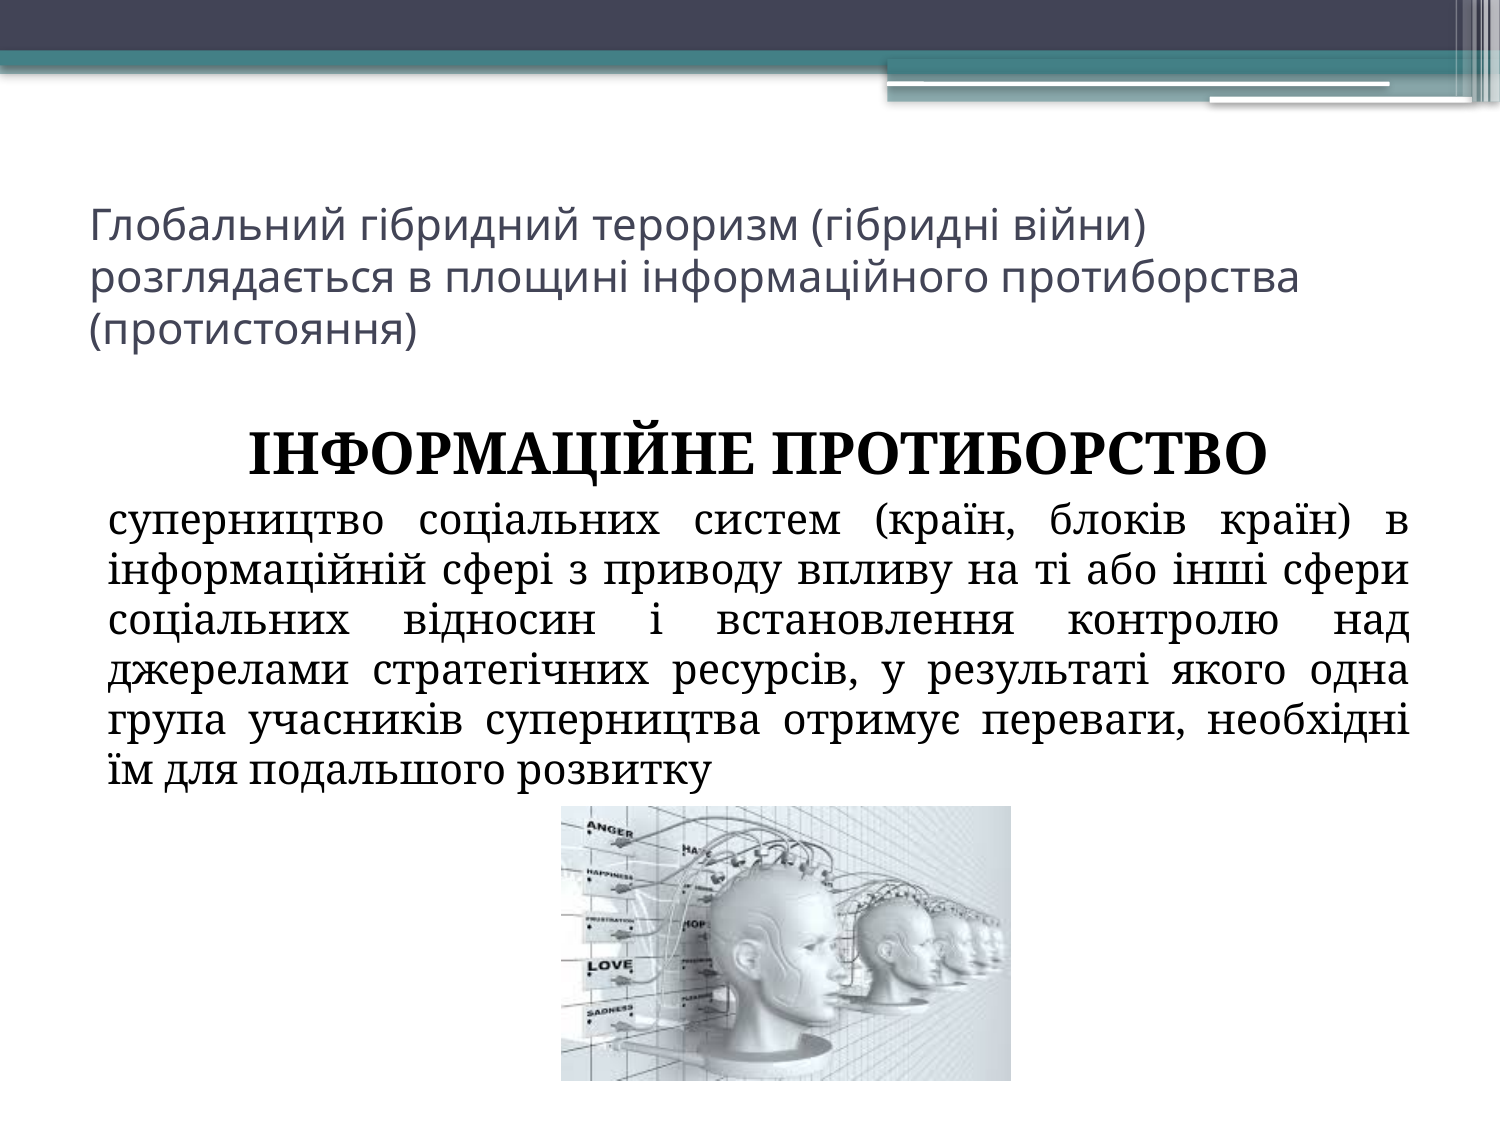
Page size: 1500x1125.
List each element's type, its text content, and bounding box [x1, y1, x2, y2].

picture [560, 806, 1012, 1081]
list ІНФОРМАЦІЙНЕ ПРОТИБОРСТВО суперництво соціальних систем (країн, блоків країн) в інформаційній сфері з приводу впливу на ті або інші сфери соціальних відносин і встановлення контролю над джерелами стратегічних ресурсів, у результаті якого одна група учасників суперництва отримує переваги, необхідні їм для подальшого розвитку [75, 408, 1425, 1079]
title Глобальний гібридний тероризм (гібридні війни) розглядається в площині інформаційного протиборства (протистояння) [75, 187, 1425, 363]
